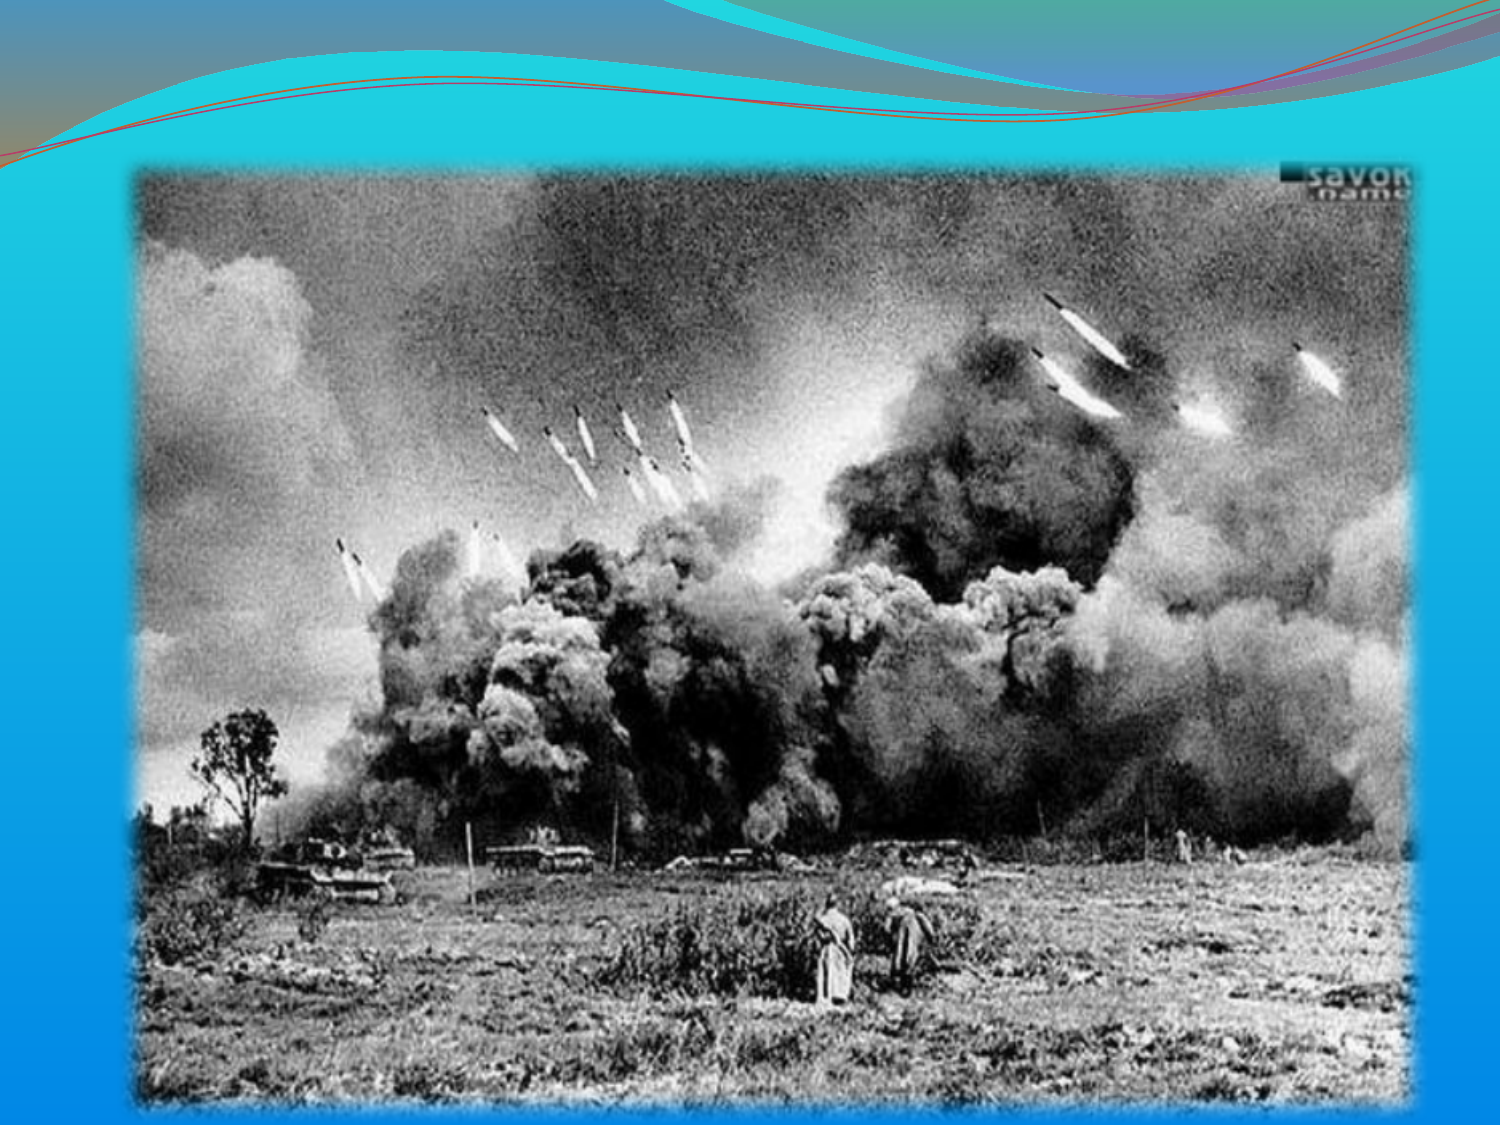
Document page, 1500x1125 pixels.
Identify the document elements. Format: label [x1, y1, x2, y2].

picture [116, 152, 1430, 1125]
